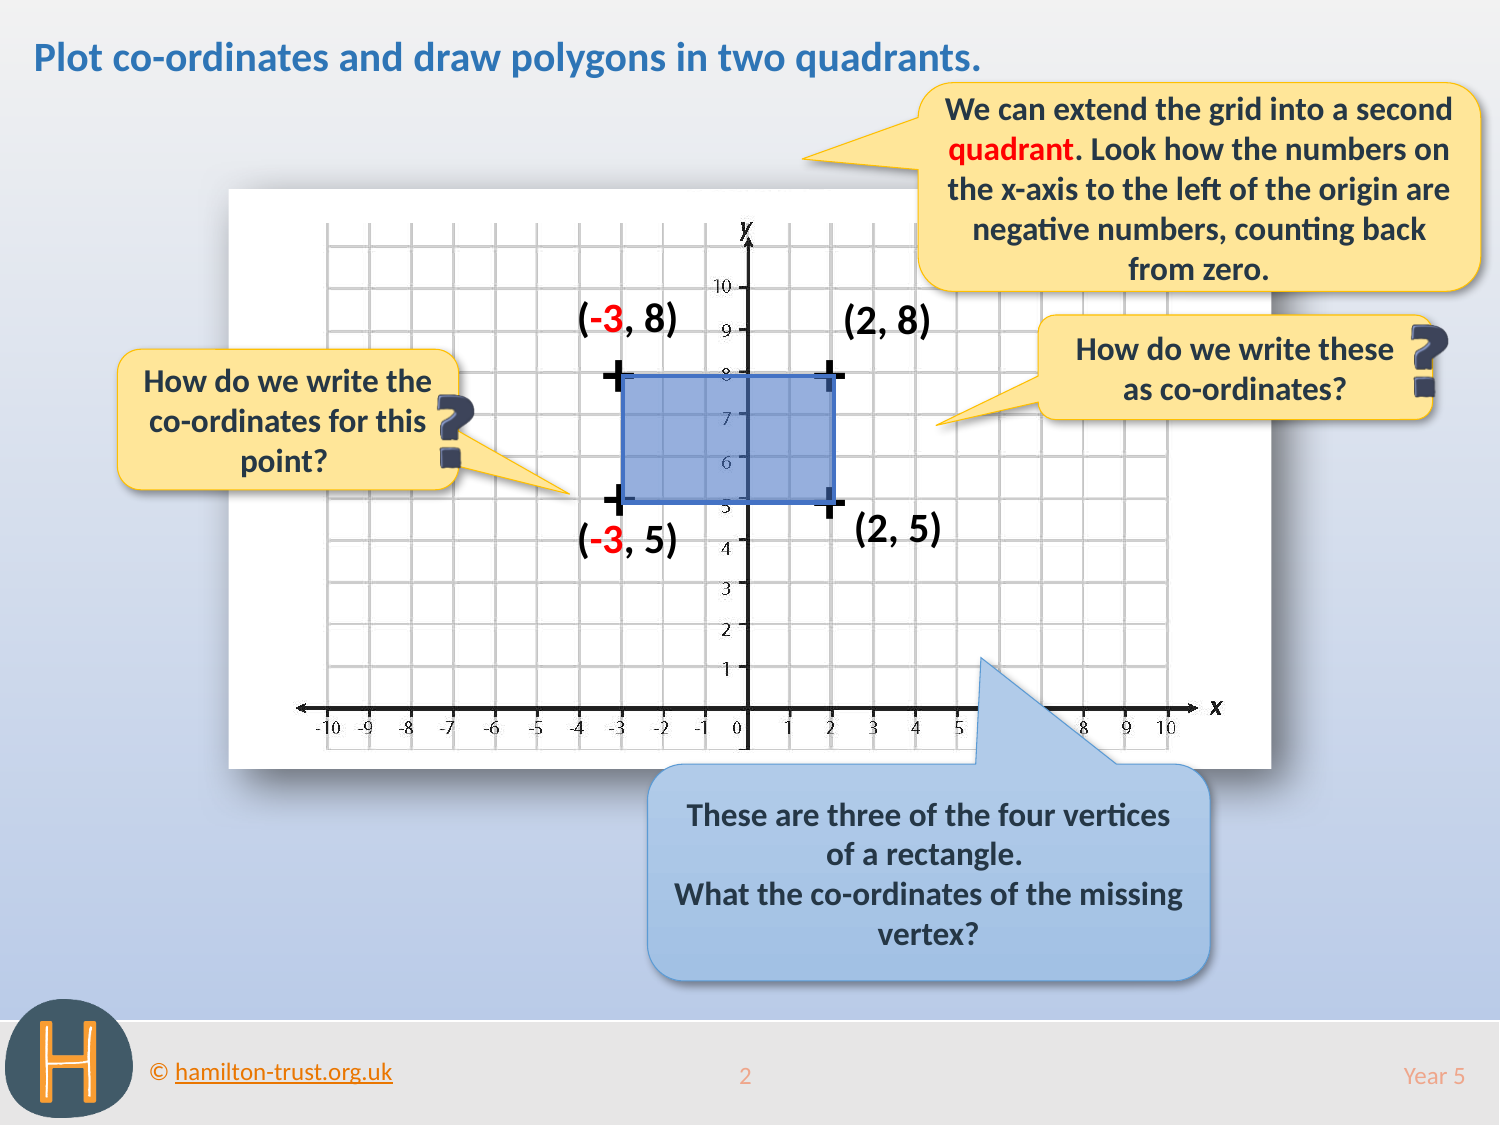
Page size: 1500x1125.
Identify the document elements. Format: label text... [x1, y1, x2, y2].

picture [5, 999, 133, 1118]
text_box Plot co-ordinates and draw polygons in two quadrants. [19, 22, 1475, 88]
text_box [117, 349, 475, 490]
slide_number 2 [686, 1044, 805, 1105]
footer Year 5 [870, 1044, 1482, 1105]
picture [228, 189, 1272, 769]
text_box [1038, 314, 1449, 420]
text_box These are three of the four vertices of a rectangle. What the co-ordinates of the missing vertex? [647, 769, 1211, 981]
text_box We can extend the grid into a second quadrant. Look how the numbers on the x-axis to the left of the origin are negative numbers, counting back from zero. [802, 82, 1481, 292]
